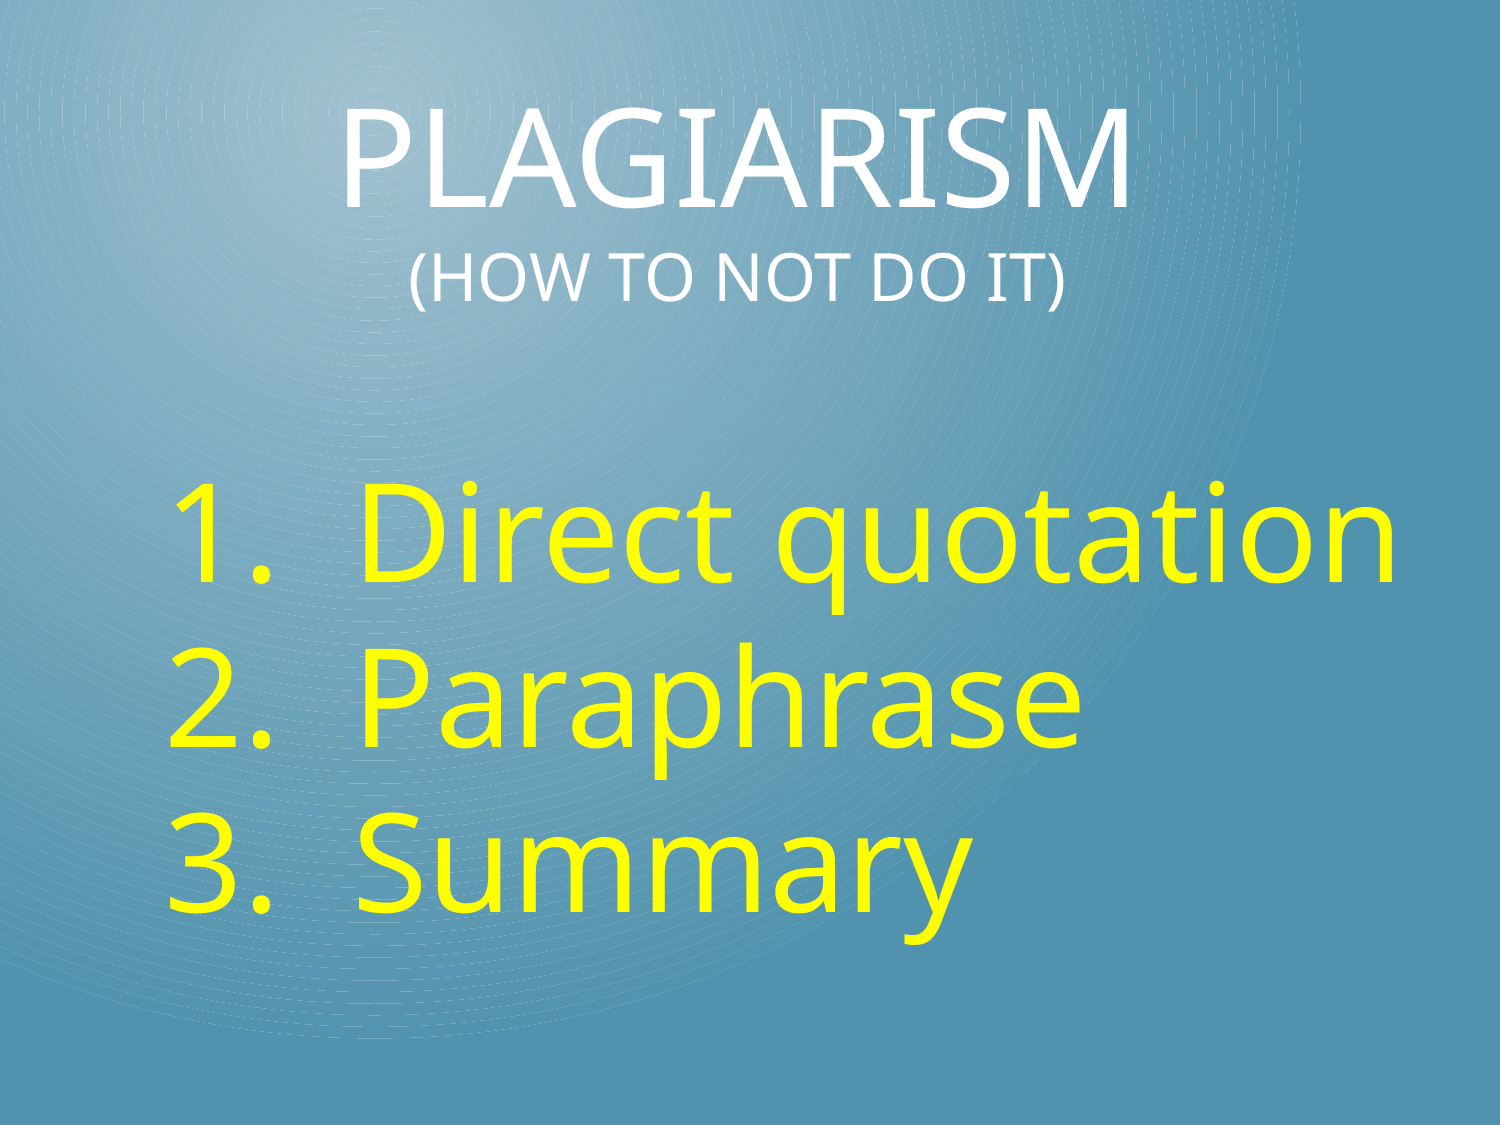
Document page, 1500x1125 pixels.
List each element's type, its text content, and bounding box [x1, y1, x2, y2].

text_box Direct quotation Paraphrase Summary [150, 437, 1450, 948]
title Plagiarism (How to not do it) [62, 62, 1413, 432]
